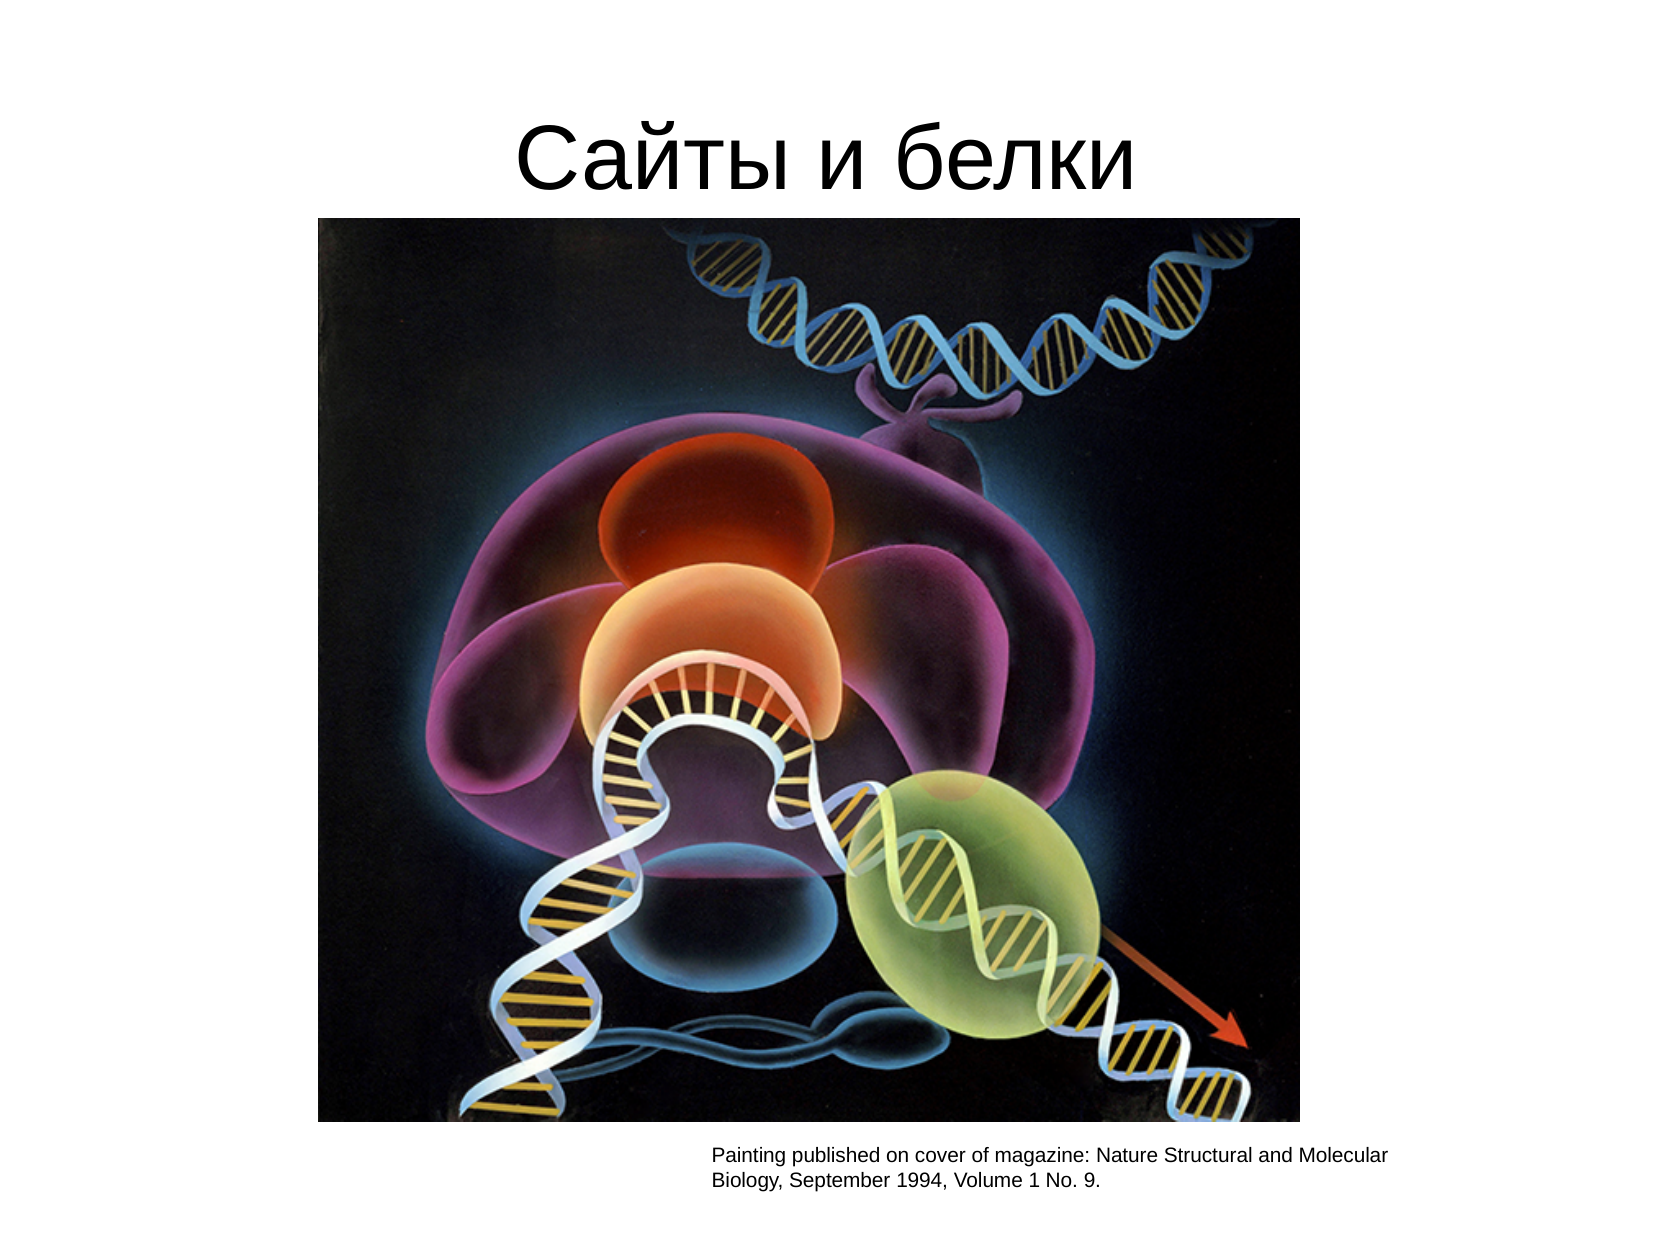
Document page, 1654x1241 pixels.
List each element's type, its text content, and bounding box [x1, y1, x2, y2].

text_box Сайты и белки [82, 49, 1571, 257]
text_box Painting published on cover of magazine: Nature Structural and Molecular Biology, September 1994, Volume 1 No. 9. [696, 1133, 1477, 1196]
picture [318, 218, 1300, 1123]
